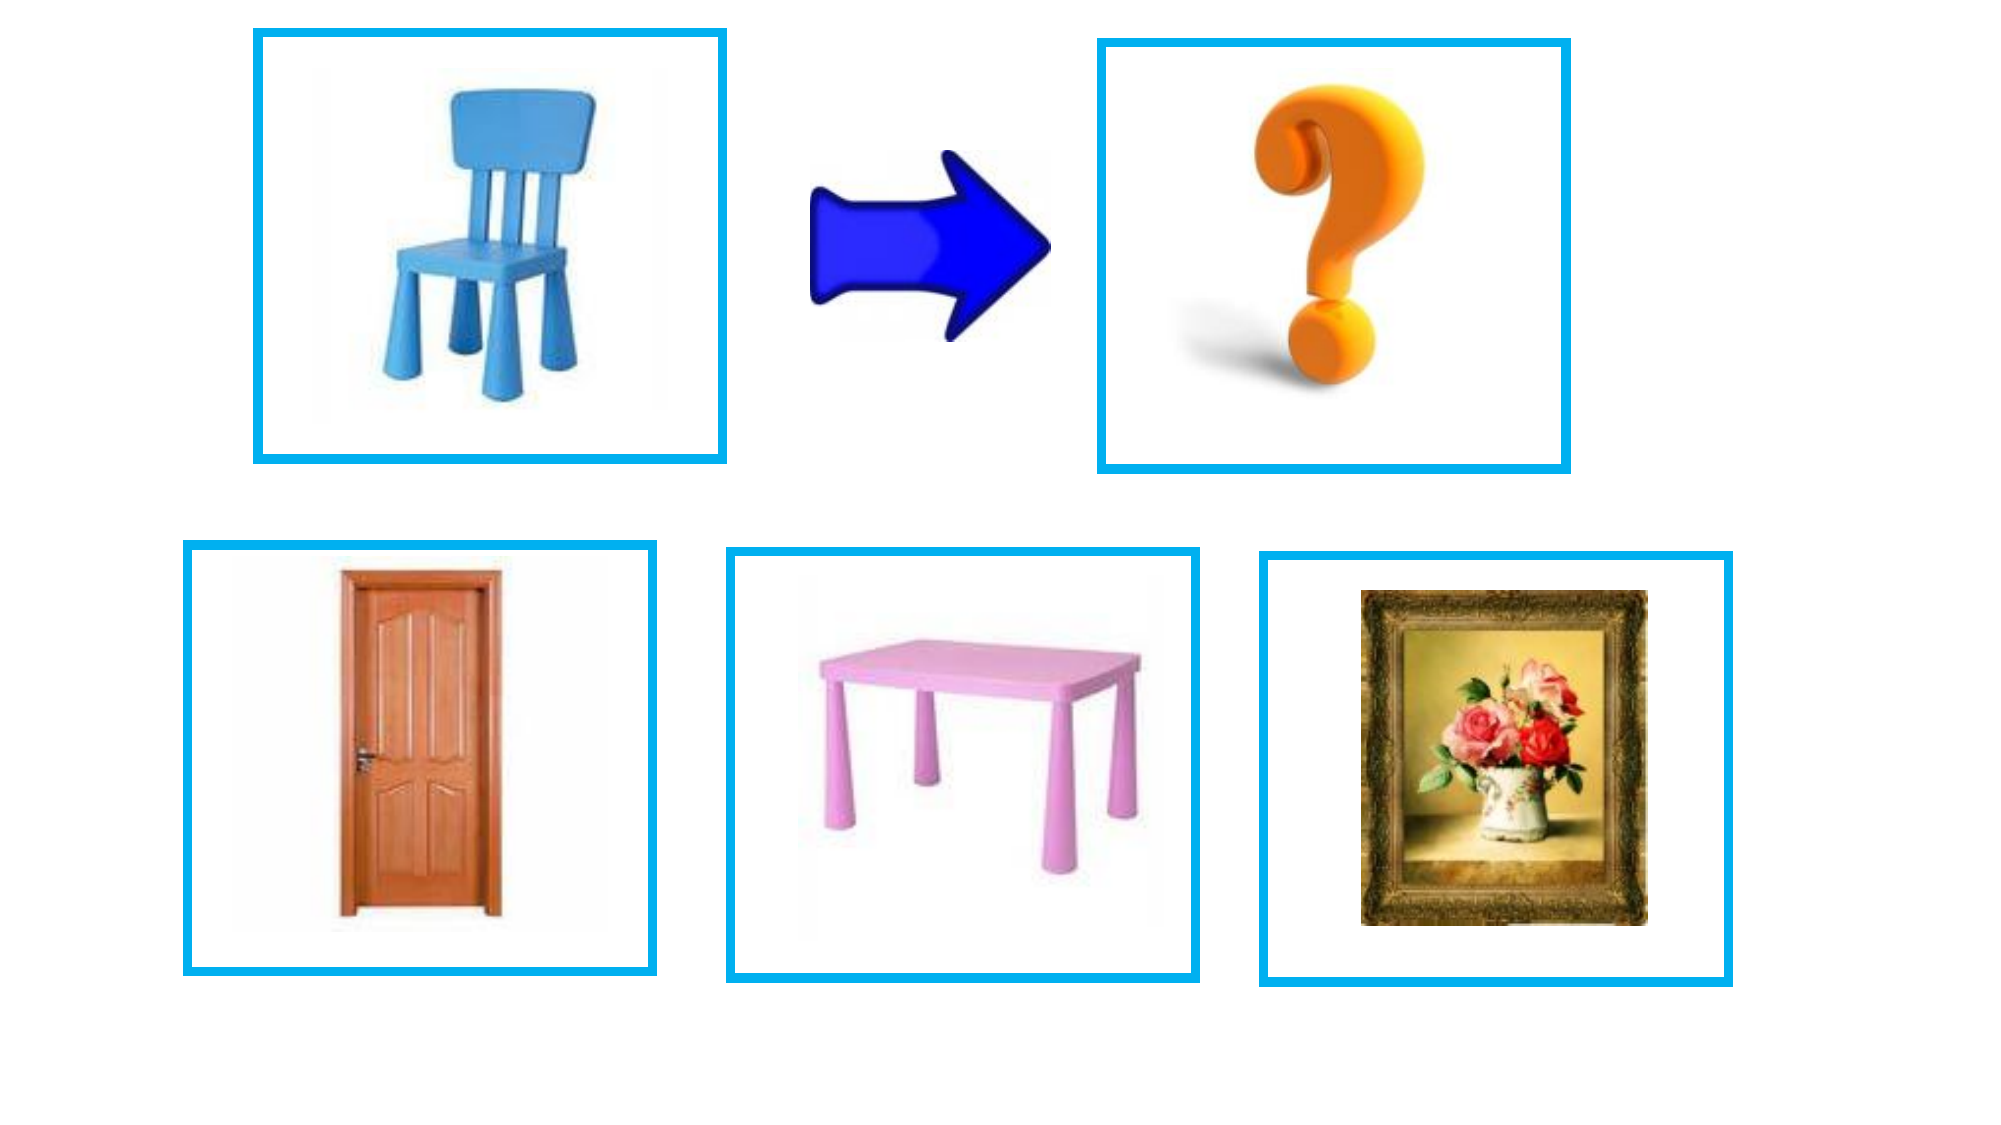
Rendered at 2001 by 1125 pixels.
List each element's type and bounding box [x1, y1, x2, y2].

picture [312, 68, 668, 424]
text_box [1100, 41, 1567, 470]
picture [232, 556, 608, 932]
picture [1162, 68, 1505, 410]
picture [1361, 590, 1648, 926]
picture [798, 575, 1164, 941]
text_box [1263, 555, 1730, 983]
picture [810, 150, 1051, 342]
text_box [187, 544, 654, 972]
text_box [729, 551, 1196, 979]
text_box [257, 32, 724, 460]
